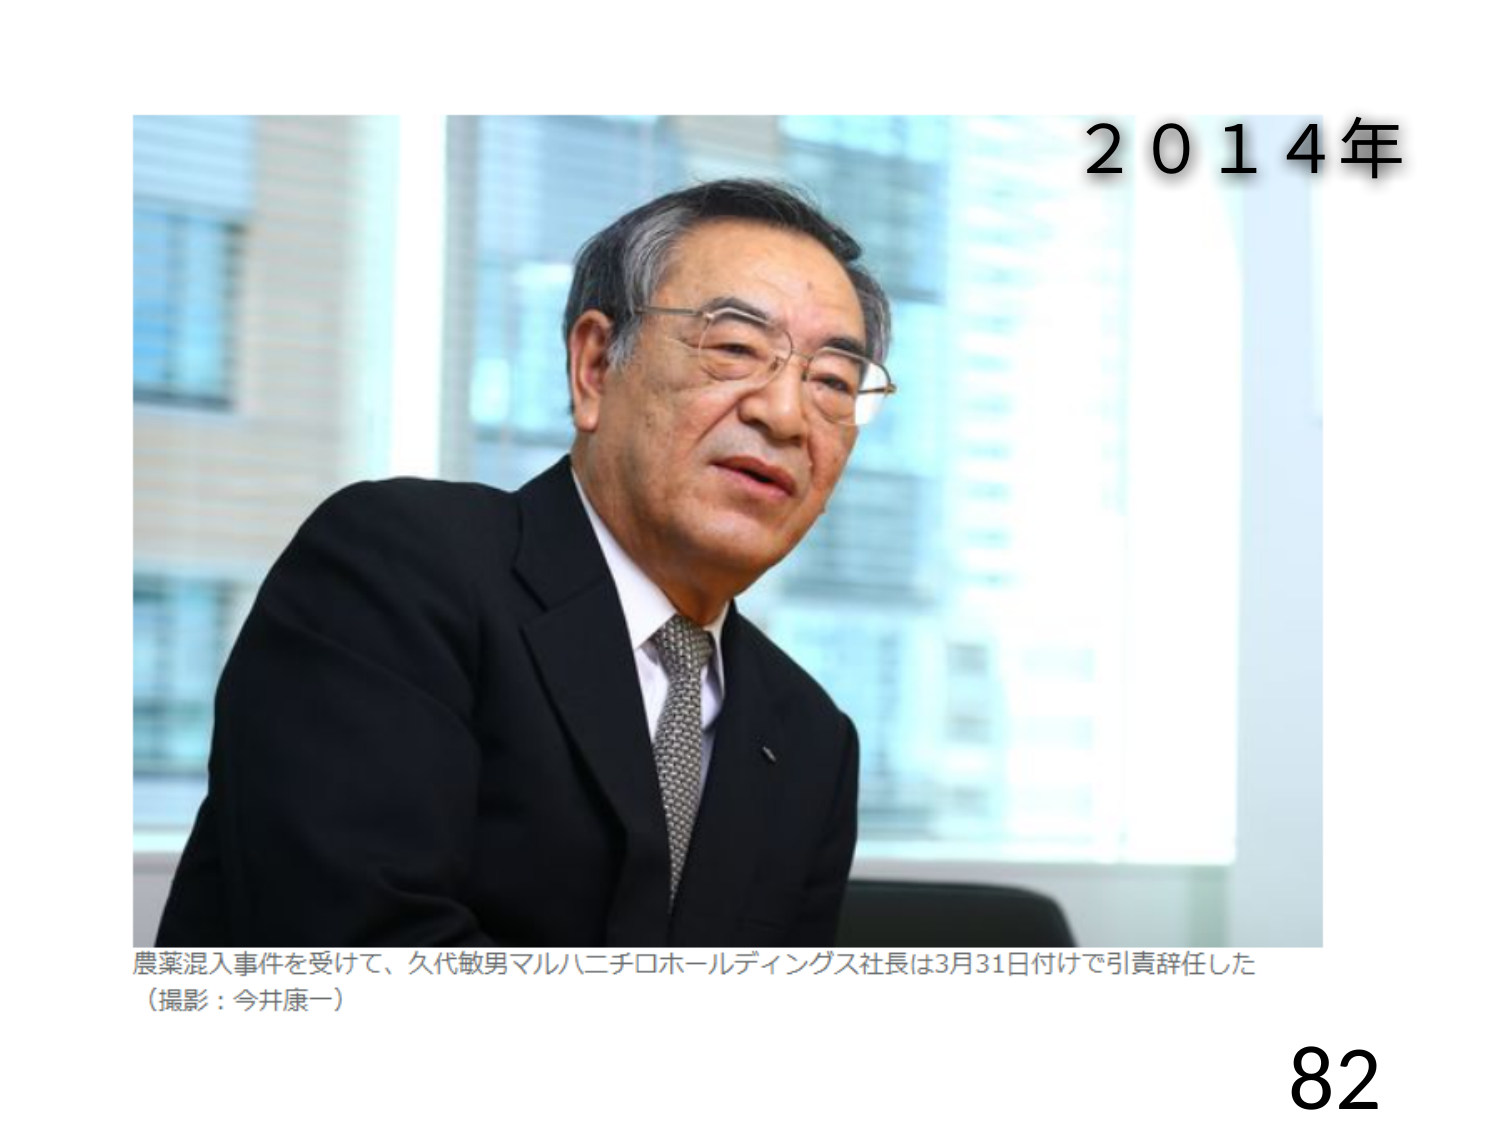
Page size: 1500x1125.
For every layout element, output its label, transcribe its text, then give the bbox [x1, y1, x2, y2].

picture [115, 102, 1385, 1023]
slide_number 82 [1059, 1042, 1397, 1103]
text_box ２０１４年 [1057, 99, 1421, 195]
